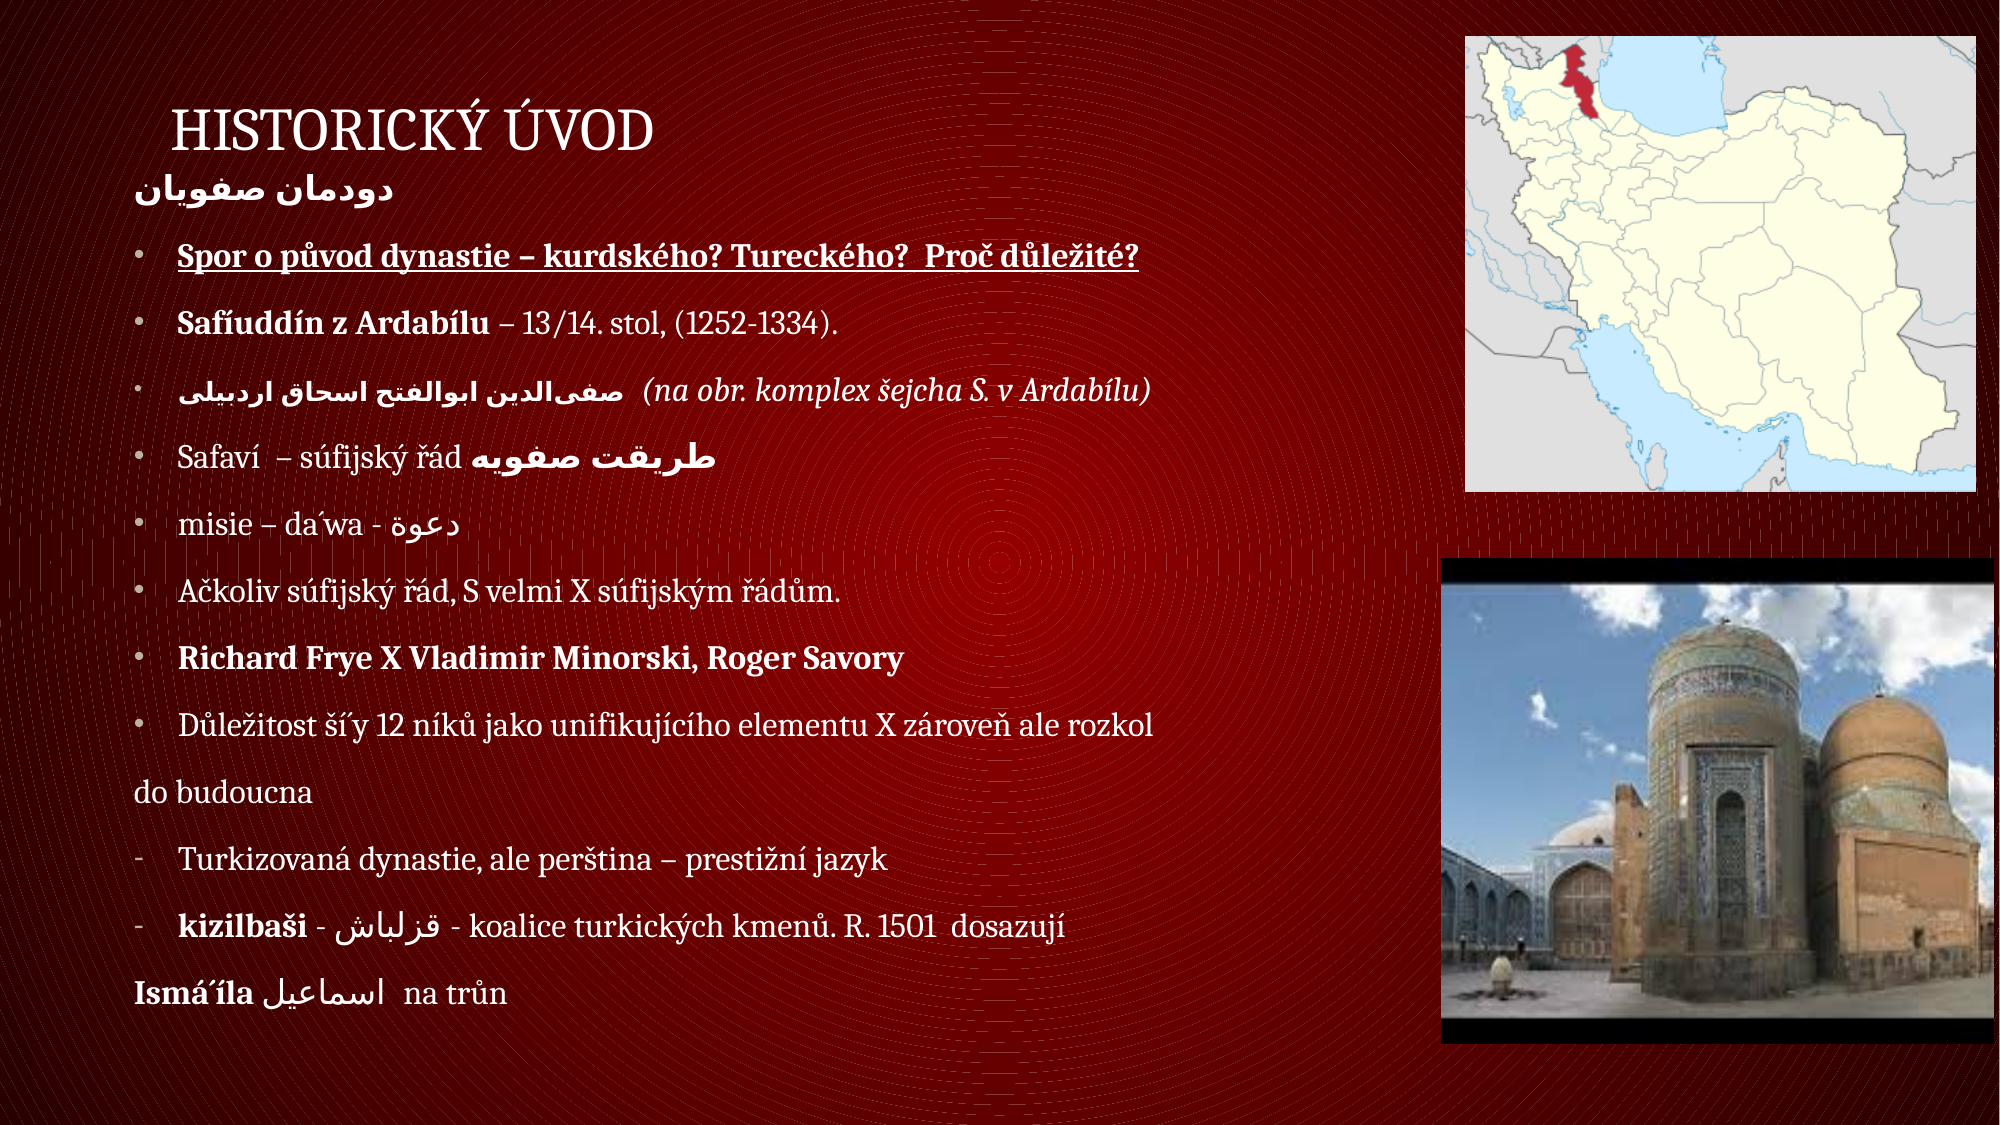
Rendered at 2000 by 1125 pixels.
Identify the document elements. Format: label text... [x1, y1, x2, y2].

title Historický úvod [149, 79, 1454, 160]
picture [1441, 558, 1994, 1044]
list دودمان صفویان Spor o původ dynastie – kurdského? Tureckého? Proč důležité? Safíuddín z Ardabílu – 13/14. stol, (1252-1334). صفی‌الدین ابوالفتح اسحاق اردبیلی (na obr. komplex šejcha S. v Ardabílu) Safaví – súfijský řád طریقت صفویه misie – da´wa - دعوة Ačkoliv súfijský řád, S velmi X súfijským řádům. Richard Frye X Vladimir Minorski, Roger Savory Důležitost ší´y 12 níků jako unifikujícího elementu X zároveň ale rozkol do budoucna Turkizovaná dynastie, ale perština – prestižní jazyk kizilbaši - قزلباش‎ - koalice turkických kmenů. R. 1501 dosazují Ismá´íla اسماعیل na trůn [113, 160, 1850, 1030]
picture [1465, 35, 1976, 493]
